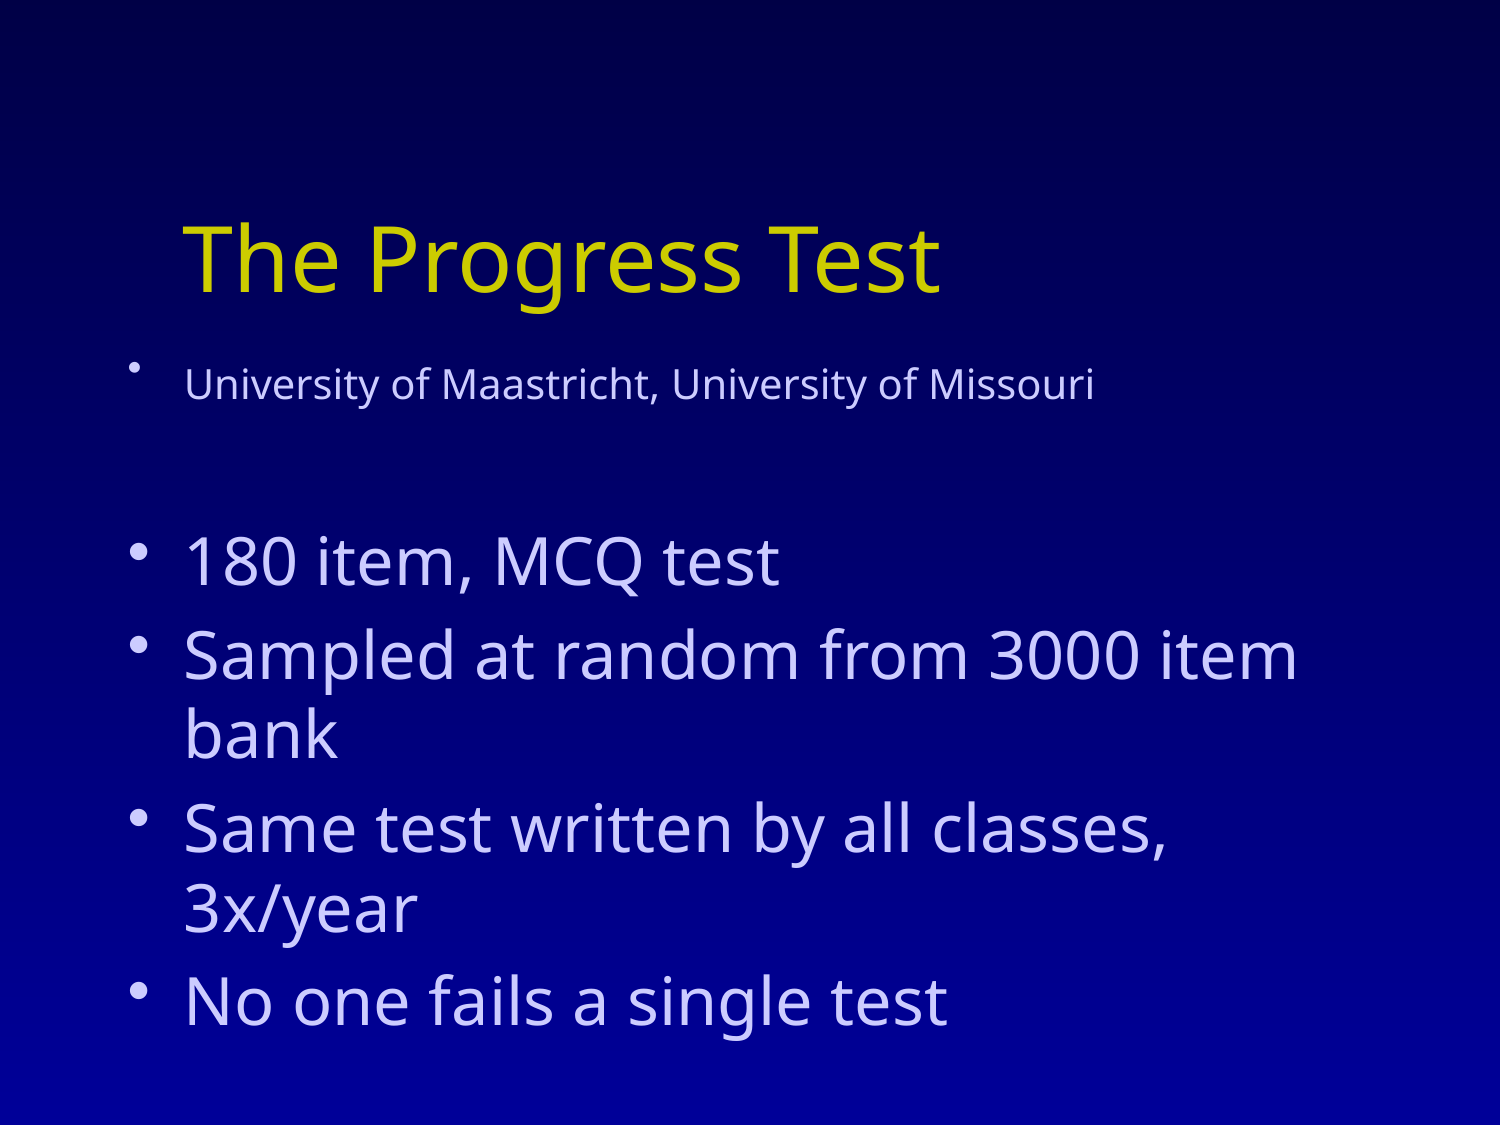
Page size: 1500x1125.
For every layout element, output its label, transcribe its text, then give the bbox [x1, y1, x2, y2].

list University of Maastricht, University of Missouri 180 item, MCQ test Sampled at random from 3000 item bank Same test written by all classes, 3x/year No one fails a single test [112, 324, 1388, 1000]
title The Progress Test [0, 162, 1200, 350]
